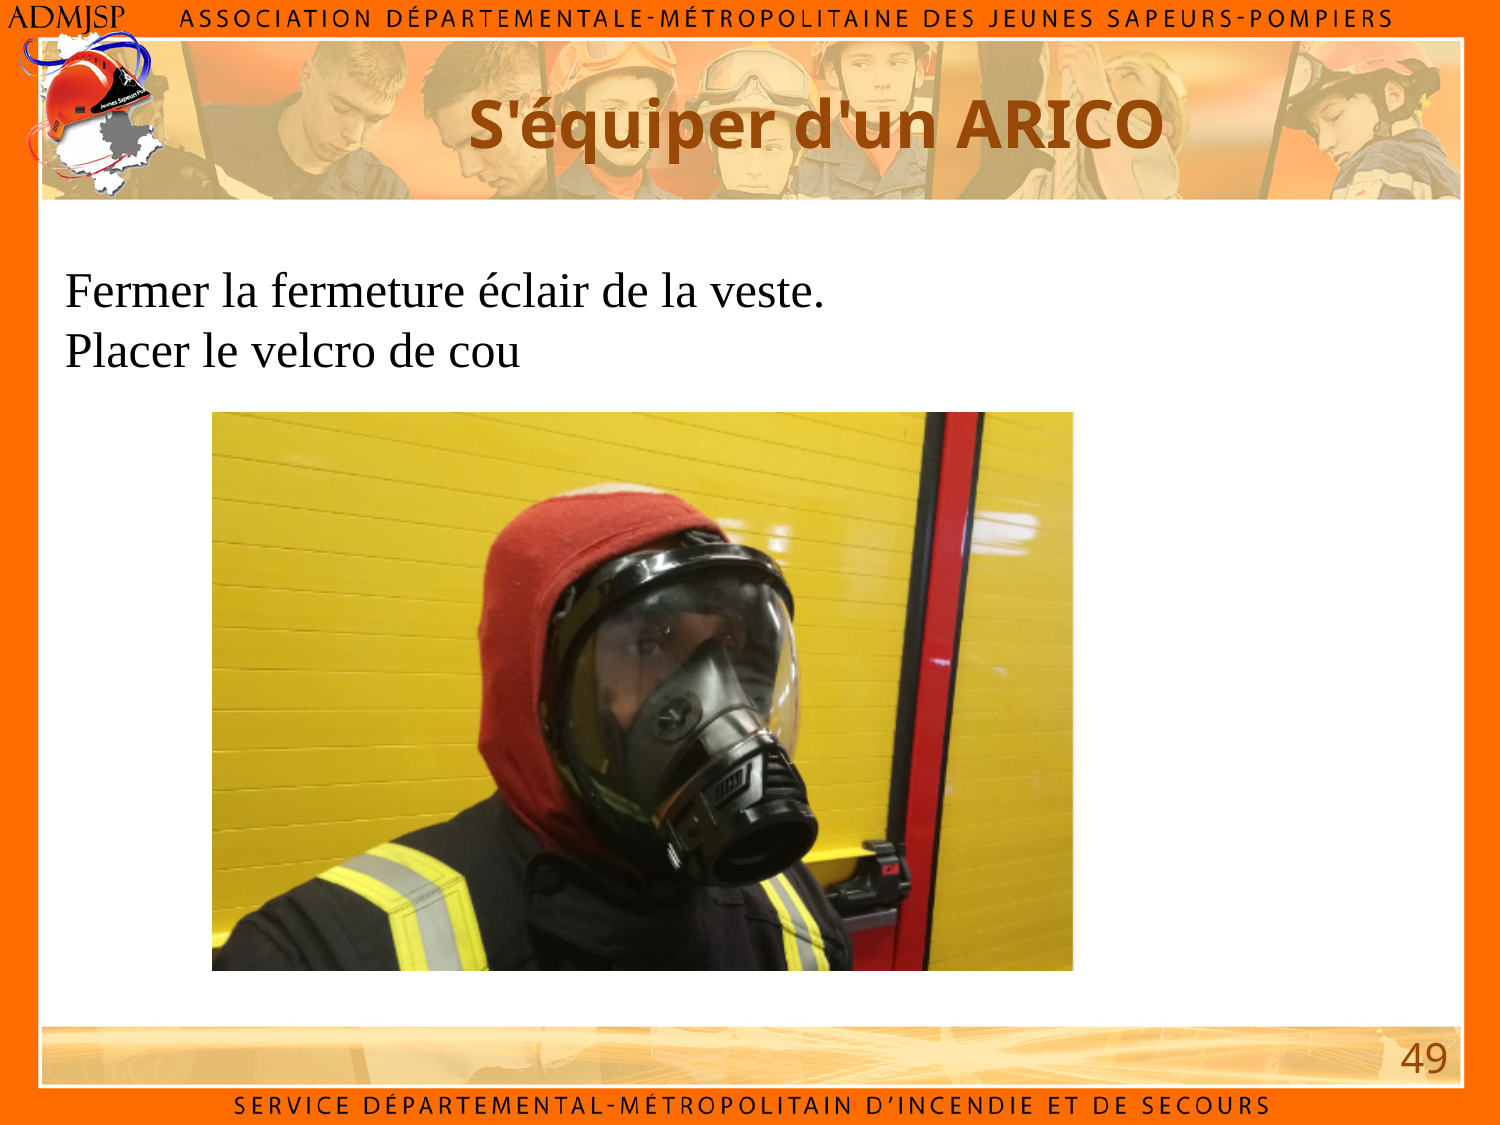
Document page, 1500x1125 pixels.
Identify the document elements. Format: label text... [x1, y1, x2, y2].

title S'équiper d'un ARICO [183, 45, 1454, 200]
text_box 49 [1113, 1029, 1464, 1090]
picture [0, 0, 1500, 1125]
text_box Fermer la fermeture éclair de la veste. Placer le velcro de cou [50, 249, 1397, 385]
